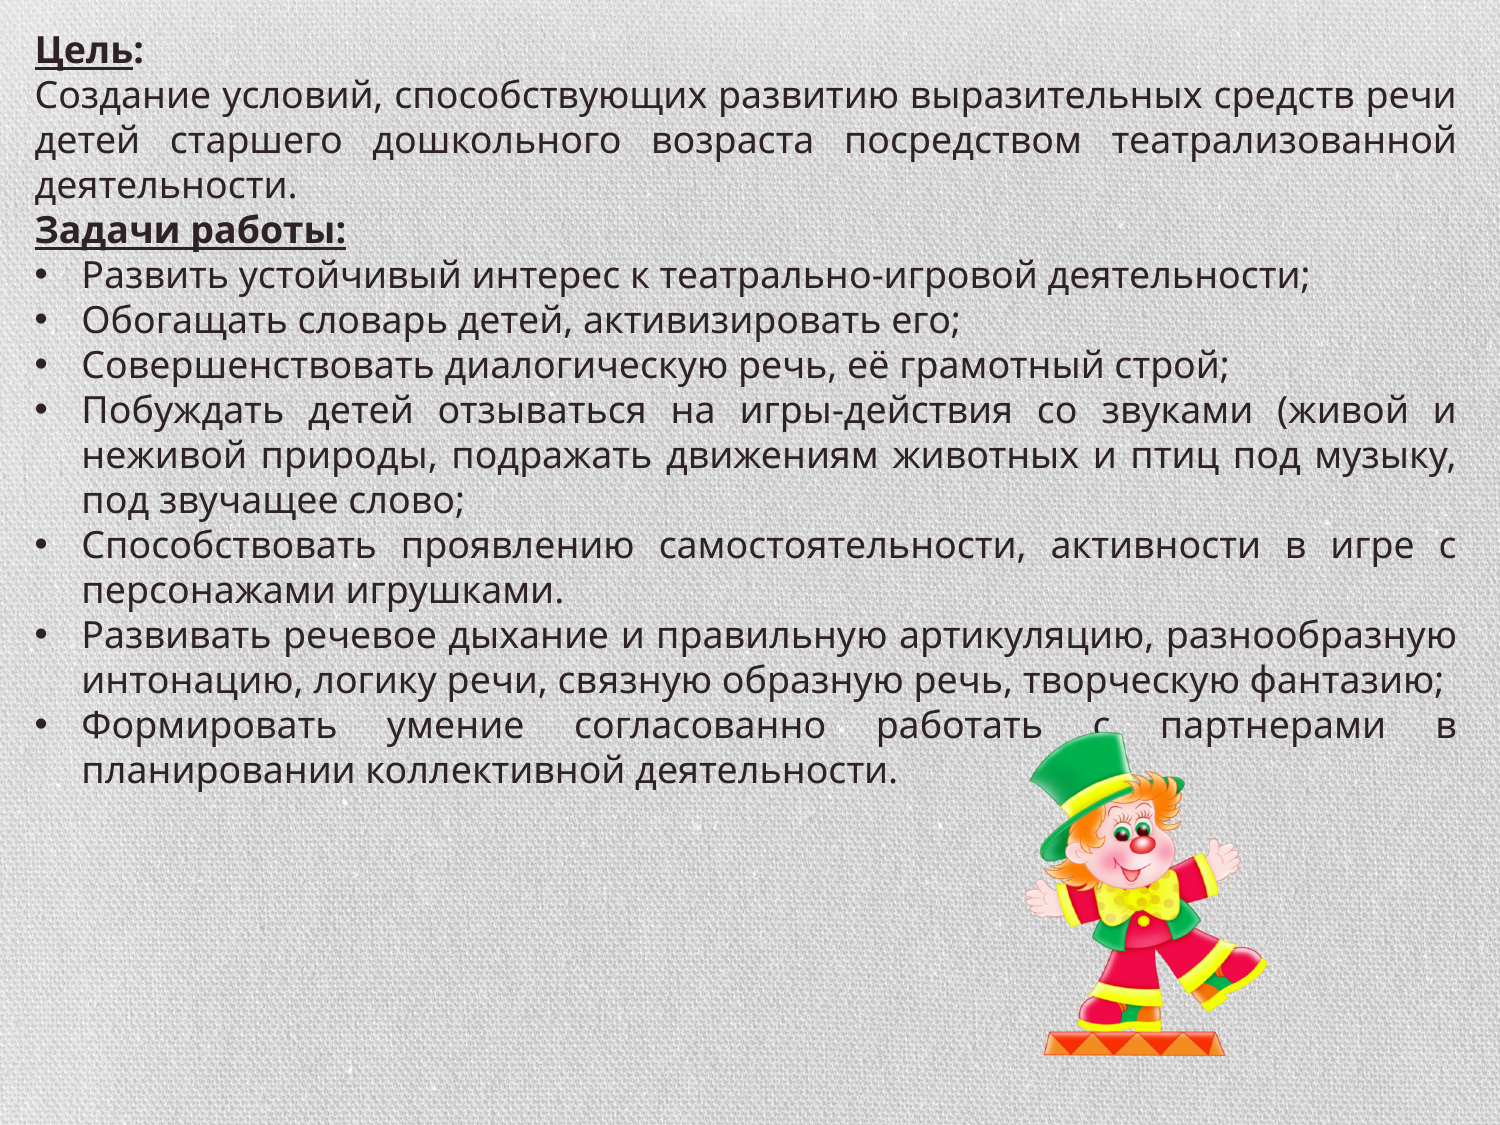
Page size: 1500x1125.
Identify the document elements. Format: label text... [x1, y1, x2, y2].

picture [1021, 727, 1270, 1061]
text_box Цель: Создание условий, способствующих развитию выразительных средств речи детей старшего дошкольного возраста посредством театрализованной деятельности. Задачи работы: Развить устойчивый интерес к театрально-игровой деятельности; Обогащать словарь детей, активизировать его; Совершенствовать диалогическую речь, её грамотный строй; Побуждать детей отзываться на игры-действия со звуками (живой и неживой природы, подражать движениям животных и птиц под музыку, под звучащее слово; Способствовать проявлению самостоятельности, активности в игре с персонажами игрушками. Развивать речевое дыхание и правильную артикуляцию, разнообразную интонацию, логику речи, связную образную речь, творческую фантазию; Формировать умение согласованно работать с партнерами в планировании коллективной деятельности. [19, 19, 1473, 799]
